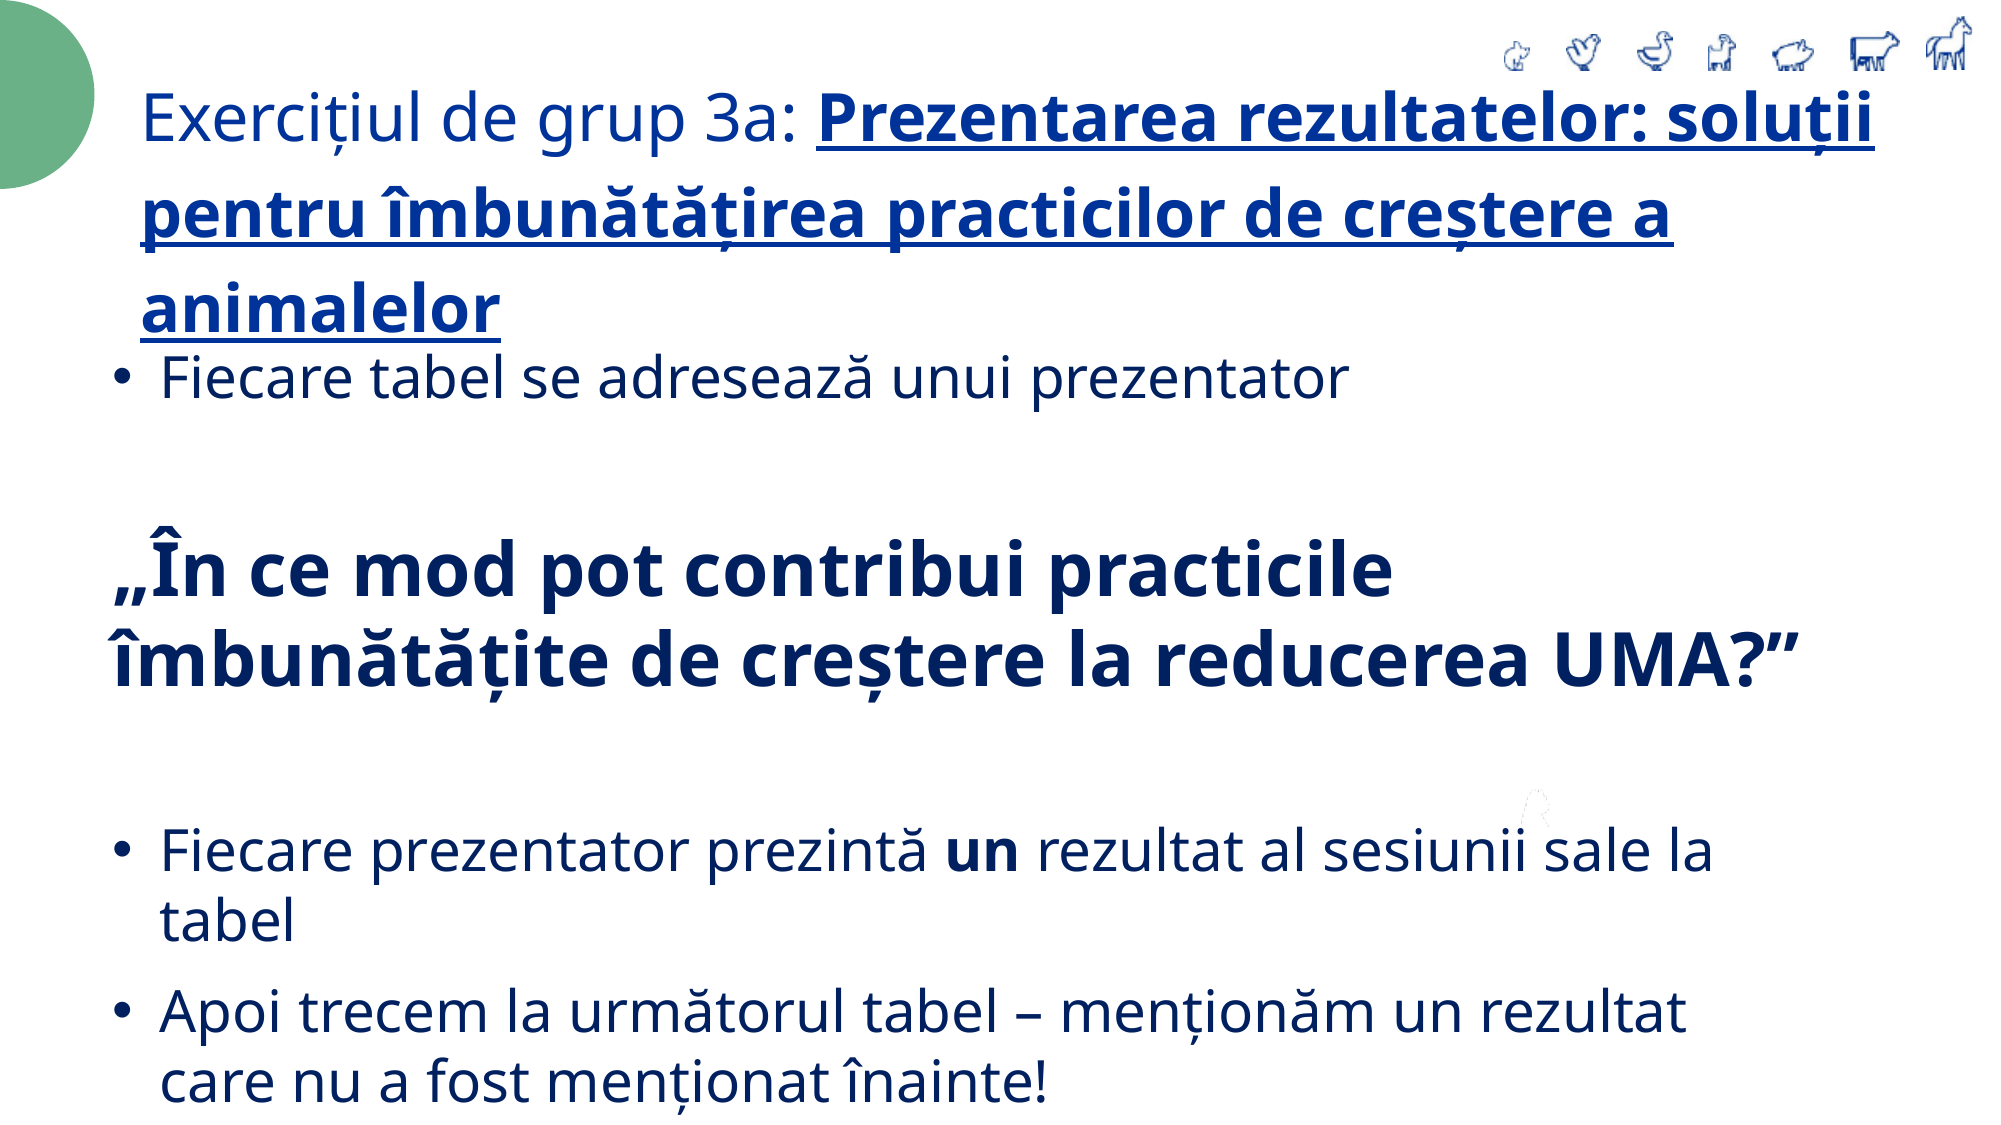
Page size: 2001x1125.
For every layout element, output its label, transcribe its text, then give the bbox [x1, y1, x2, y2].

picture [1926, 16, 1973, 70]
picture [1772, 39, 1814, 50]
picture [1637, 31, 1673, 50]
picture [1566, 34, 1601, 50]
text_box Fiecare tabel se adresează unui prezentator „În ce mod pot contribui practicile îmbunătățite de creștere la reducerea UMA?” Fiecare prezentator prezintă un rezultat al sesiunii sale la tabel Apoi trecem la următorul tabel – menționăm un rezultat care nu a fost menționat înainte! [97, 332, 1823, 1047]
list Exercițiul de grup 3a: Prezentarea rezultatelor: soluții pentru îmbunătățirea practicilor de creștere a animalelor [125, 50, 1950, 252]
picture [1708, 34, 1736, 50]
picture [1504, 41, 1530, 50]
picture [1850, 31, 1900, 50]
